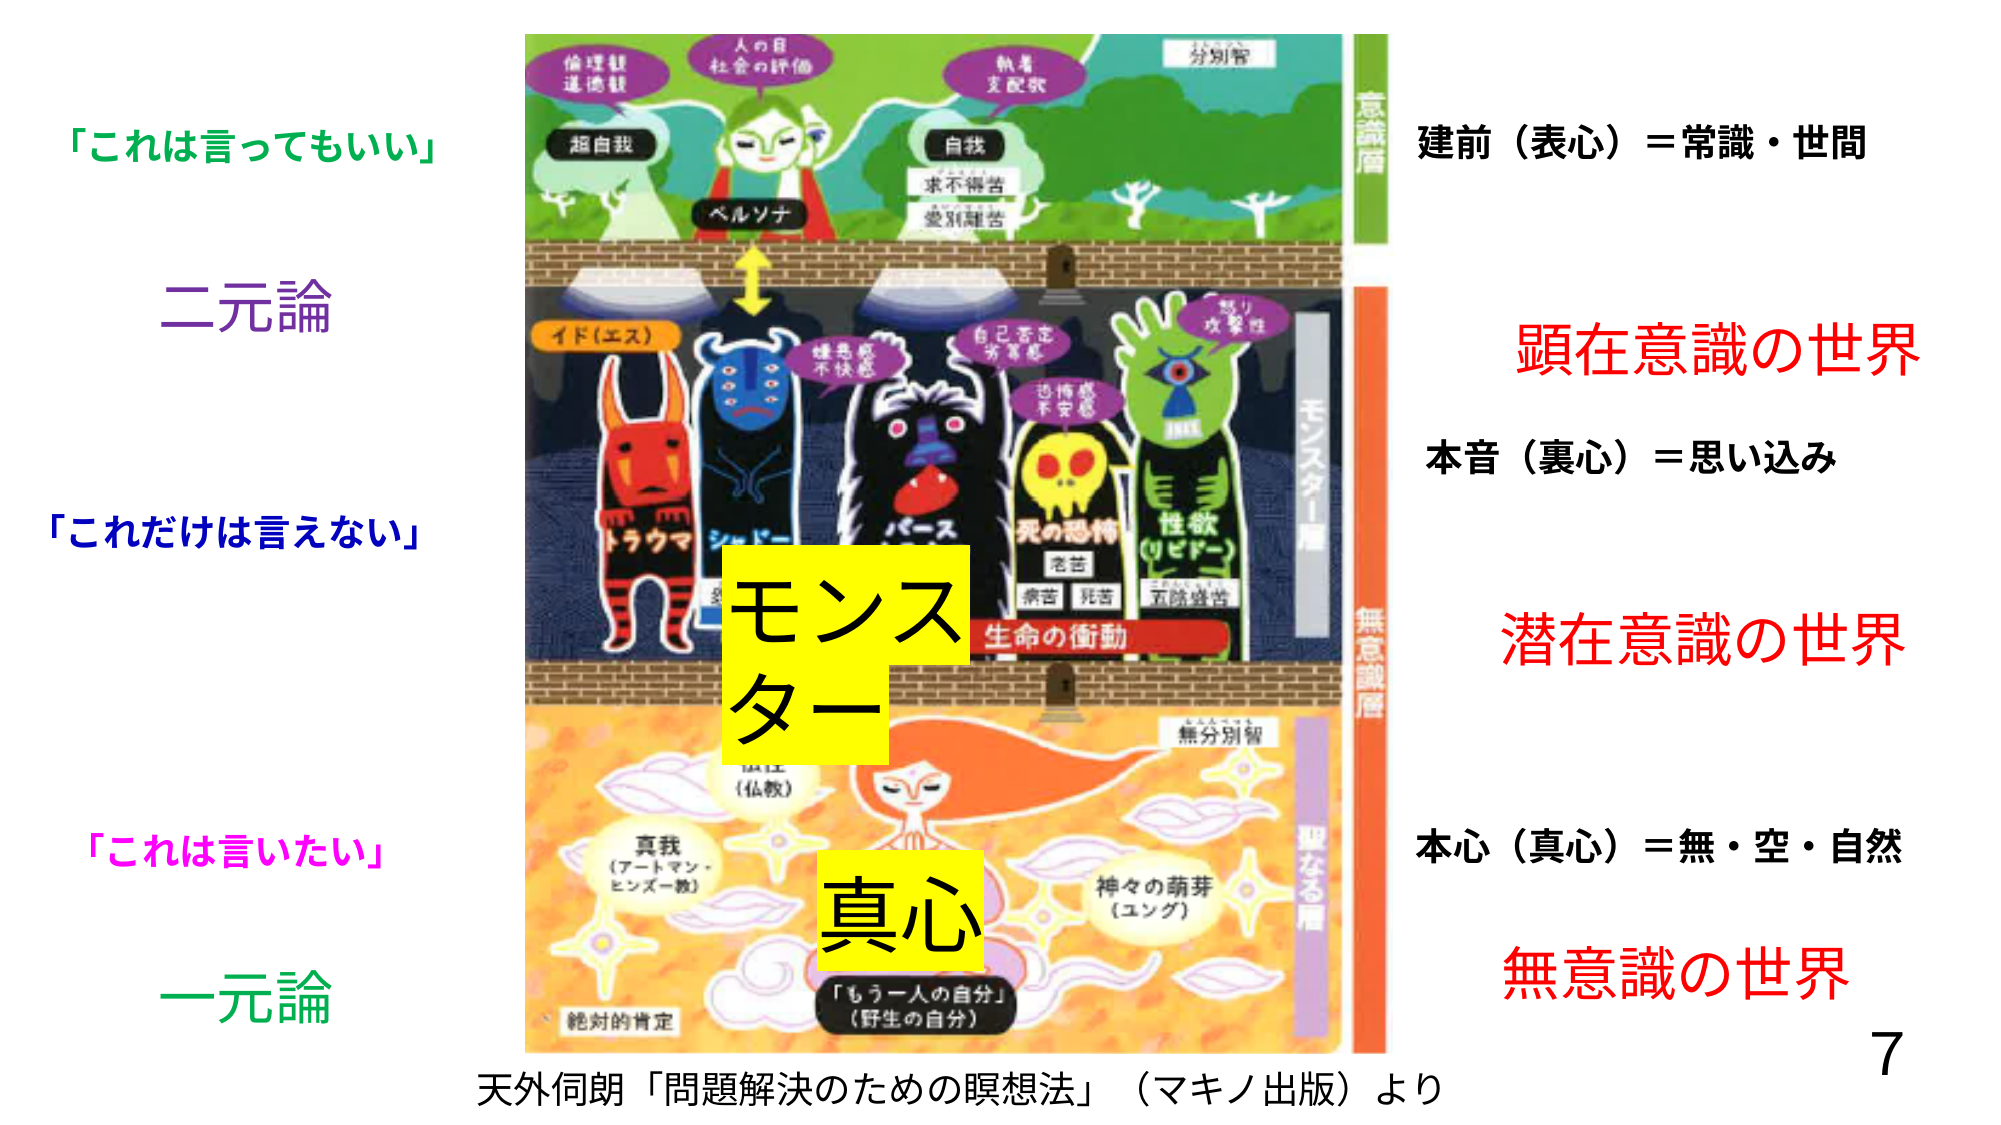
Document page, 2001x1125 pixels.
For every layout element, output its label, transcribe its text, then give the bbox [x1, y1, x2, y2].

text_box ７ [1843, 1009, 1932, 1095]
text_box 建前（表心）＝常識・世間 [1402, 111, 1883, 172]
text_box 本音（裏心）＝思い込み [1411, 426, 1853, 486]
text_box 二元論 [143, 262, 349, 348]
picture [525, 34, 1393, 1054]
text_box 顕在意識の世界 [1500, 305, 1938, 391]
text_box 一元論 [143, 954, 349, 1039]
text_box 潜在意識の世界 [1485, 595, 1929, 680]
text_box 本心（真心）＝無・空・自然 [1401, 815, 1919, 875]
text_box 無意識の世界 [1487, 929, 1867, 1015]
text_box 「これは言いたい」 [52, 820, 420, 881]
text_box 「これだけは言えない」 [13, 501, 456, 562]
text_box 「これは言ってもいい」 [34, 115, 473, 176]
text_box 天外伺朗「問題解決のための瞑想法」（マキノ出版）より [461, 1058, 1463, 1118]
